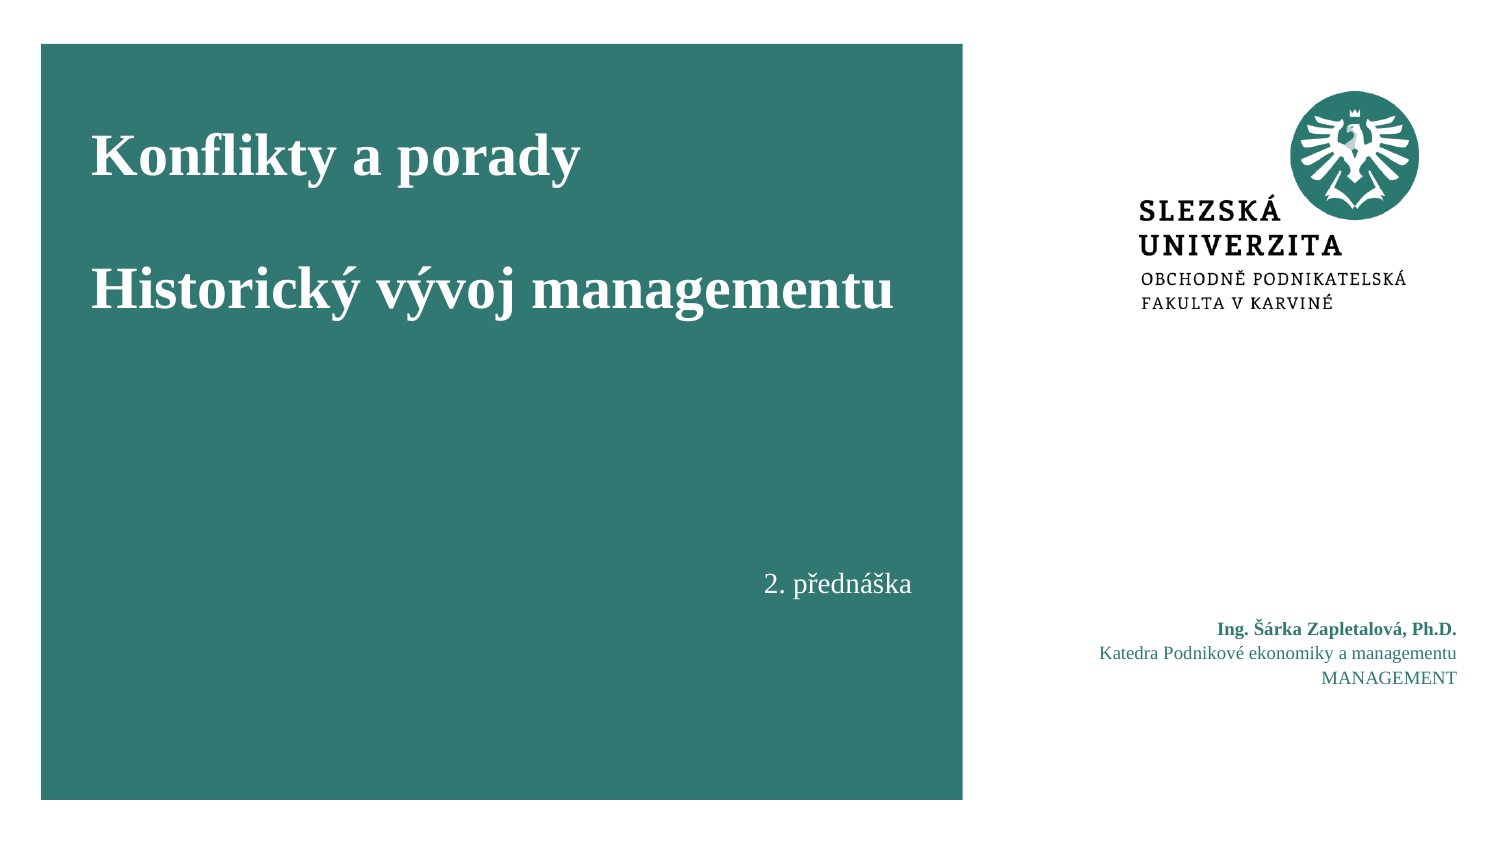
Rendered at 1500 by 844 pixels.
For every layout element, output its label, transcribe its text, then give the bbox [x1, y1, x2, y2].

subtitle 2. přednáška [183, 528, 928, 753]
title Konflikty a porady Historický vývoj managementu [76, 114, 916, 470]
text_box Ing. Šárka Zapletalová, Ph.D. Katedra Podnikové ekonomiky a managementu MANAGEMENT [1080, 610, 1472, 800]
text_box [39, 42, 965, 802]
picture [1139, 90, 1419, 309]
